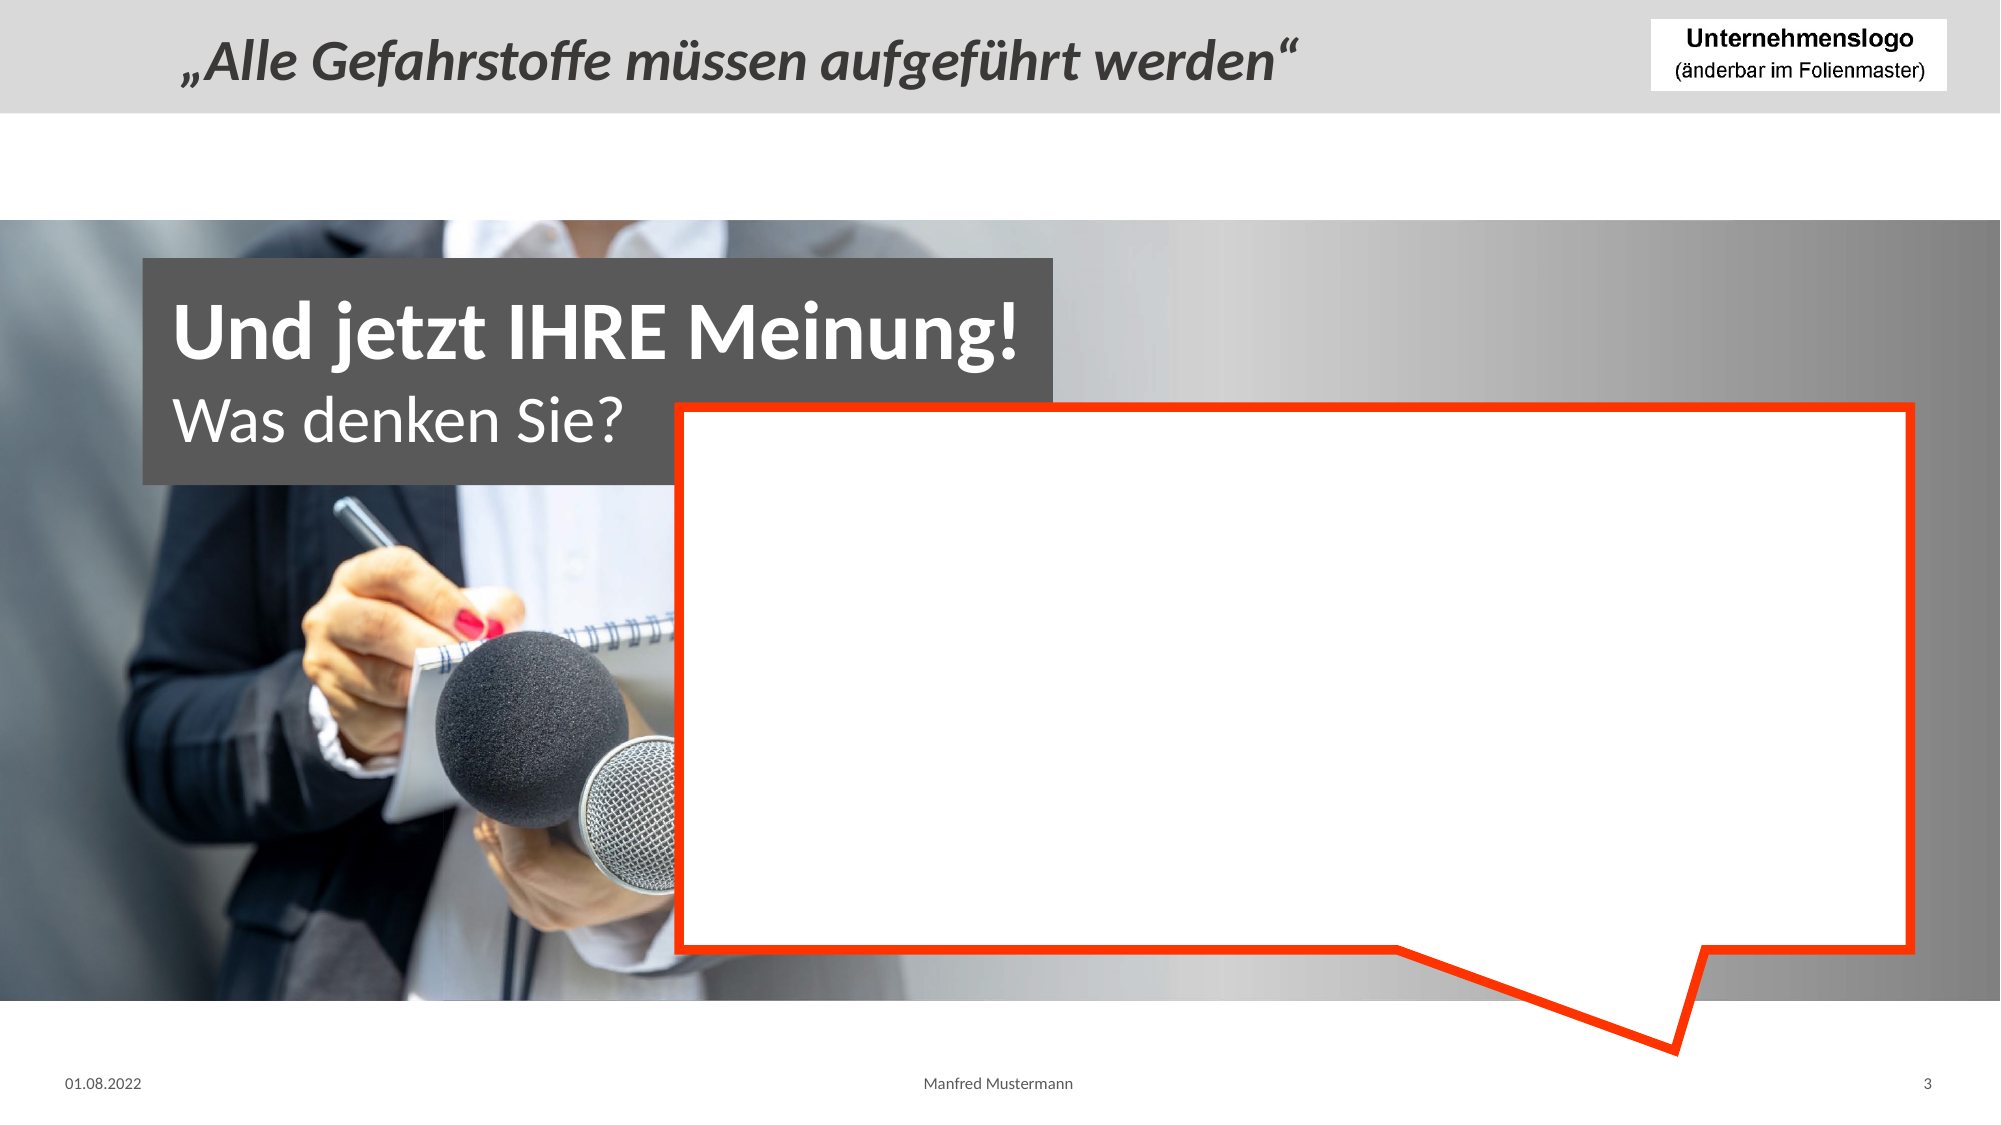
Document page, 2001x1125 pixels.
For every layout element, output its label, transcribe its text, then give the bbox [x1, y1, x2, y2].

picture [0, 220, 2000, 1001]
picture [1651, 19, 1947, 91]
footer Manfred Mustermann [661, 1065, 1337, 1125]
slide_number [50, 1065, 501, 1125]
text_box [1534, 1001, 1691, 1053]
slide_number 3 [1496, 1065, 1947, 1125]
